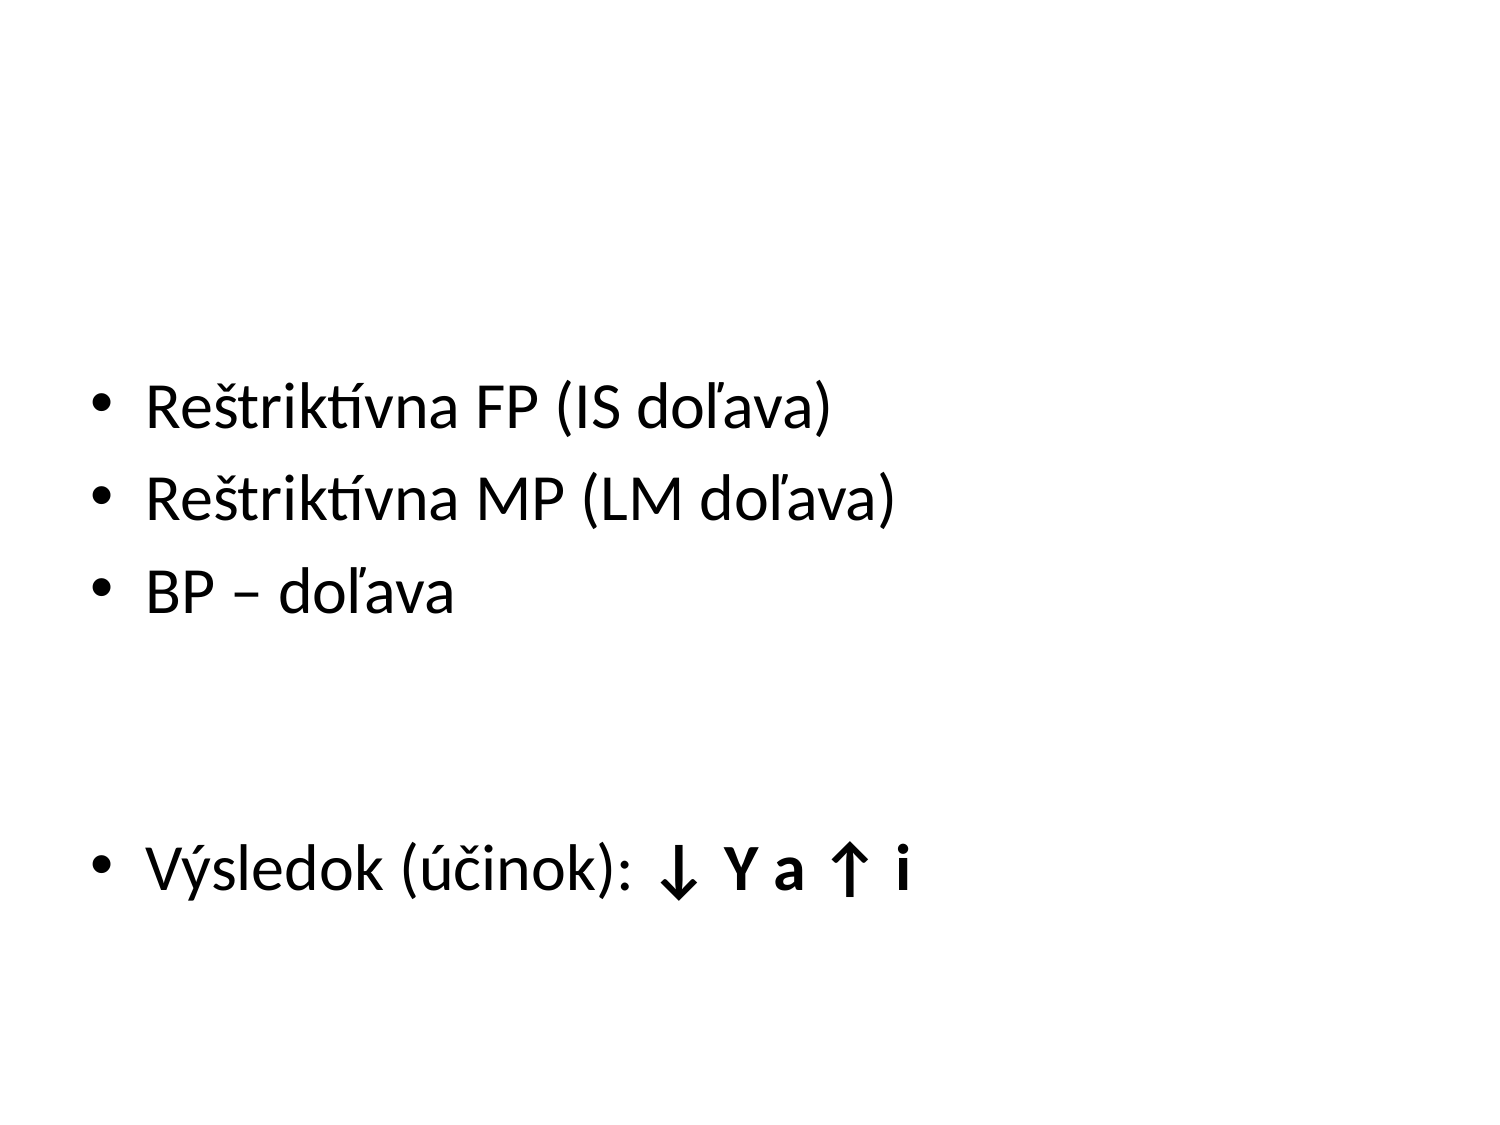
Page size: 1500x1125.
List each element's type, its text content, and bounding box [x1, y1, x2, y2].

list Reštriktívna FP (IS doľava) Reštriktívna MP (LM doľava) BP – doľava Výsledok (účinok): ↓ Y a ↑ i [75, 262, 1425, 1005]
